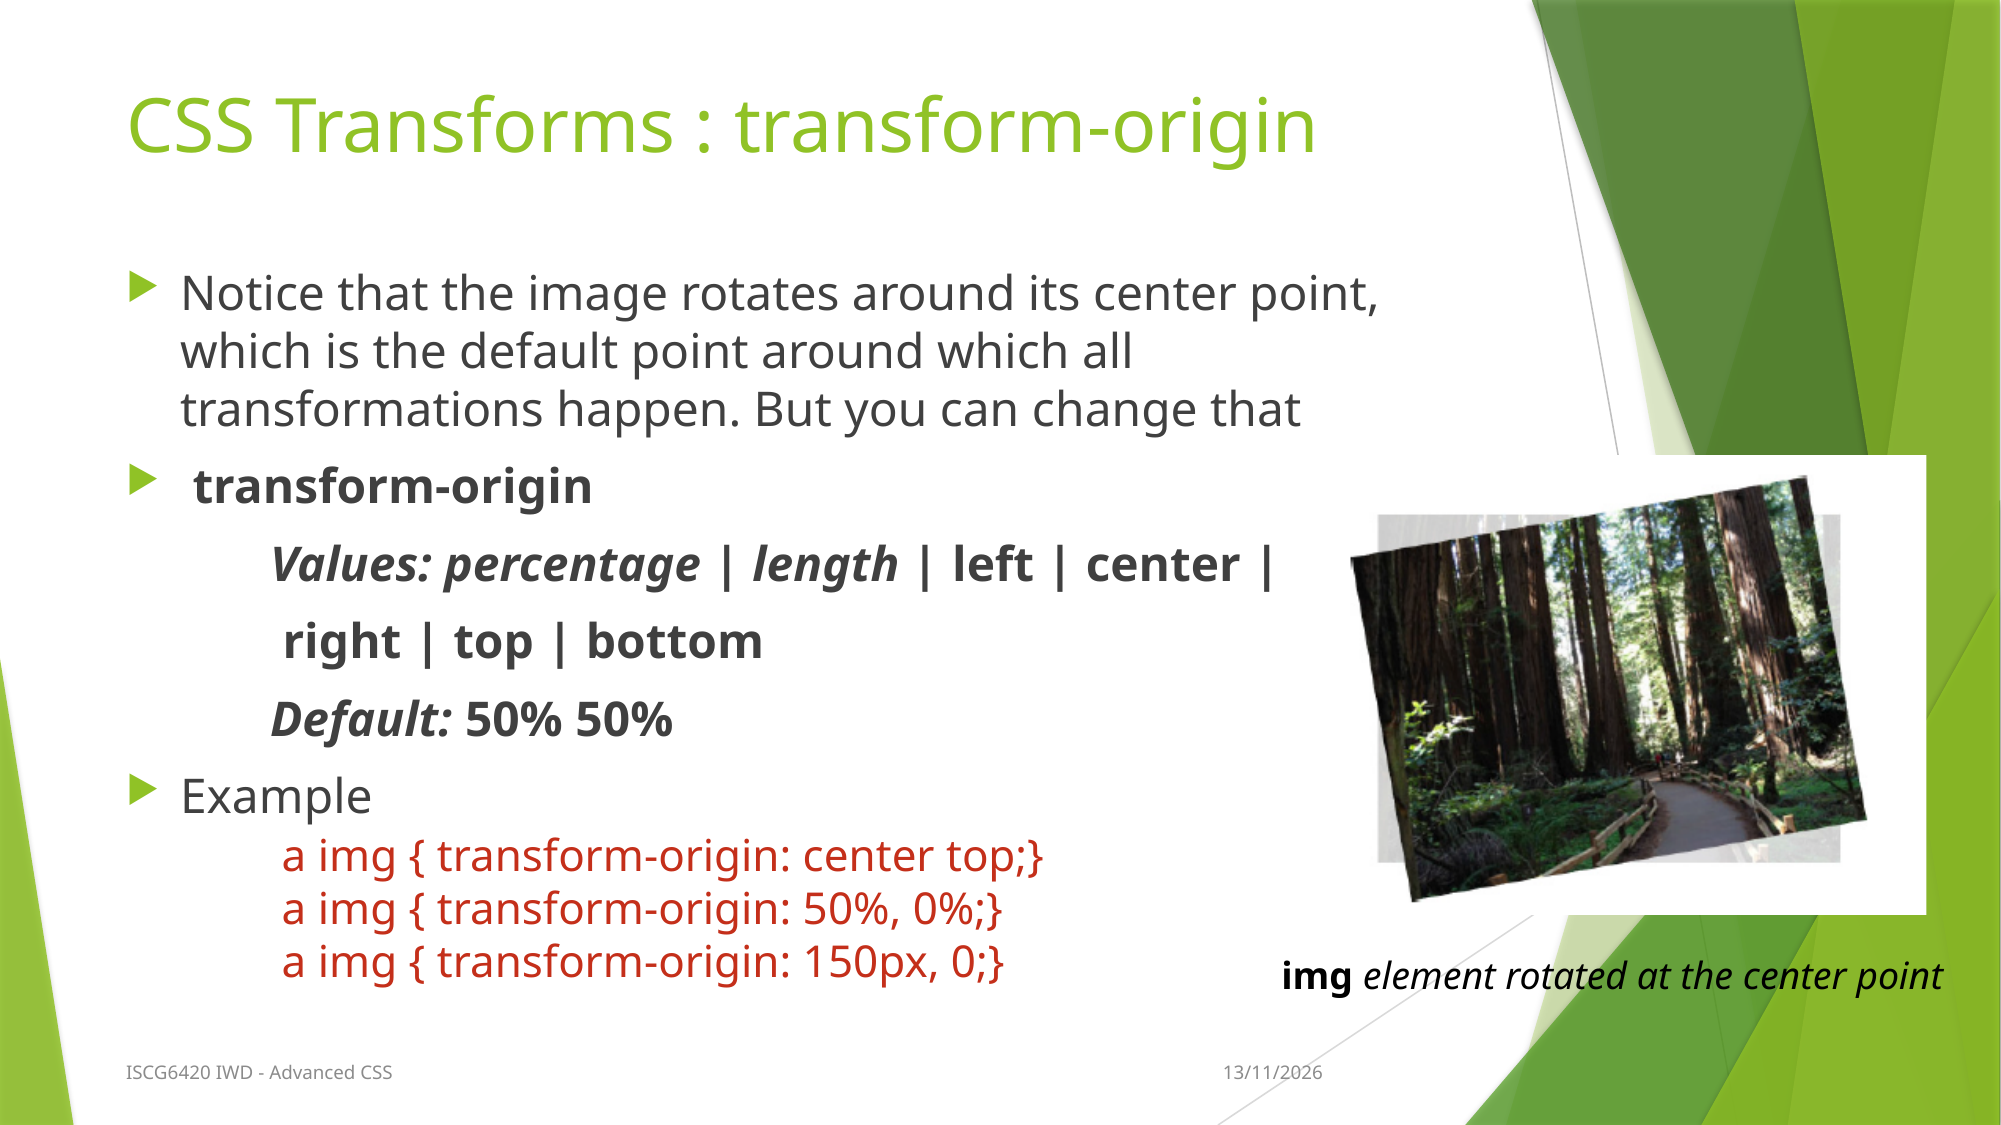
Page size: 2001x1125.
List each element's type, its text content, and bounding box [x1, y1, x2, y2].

picture [1298, 455, 1927, 915]
title CSS Transforms : transform-origin [111, 70, 1522, 288]
footer ISCG6420 IWD - Advanced CSS [111, 1043, 1145, 1104]
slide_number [1188, 1043, 1338, 1104]
list Notice that the image rotates around its center point, which is the default point around which all transformations happen. But you can change that transform-origin Values: percentage | length | left | center | right | top | bottom Default: 50% 50% Example a img { transform-origin: center top;} a img { transform-origin: 50%, 0%;} a img { transform-origin: 150px, 0;} [111, 255, 1471, 996]
text_box img element rotated at the center point [1266, 944, 1959, 1005]
